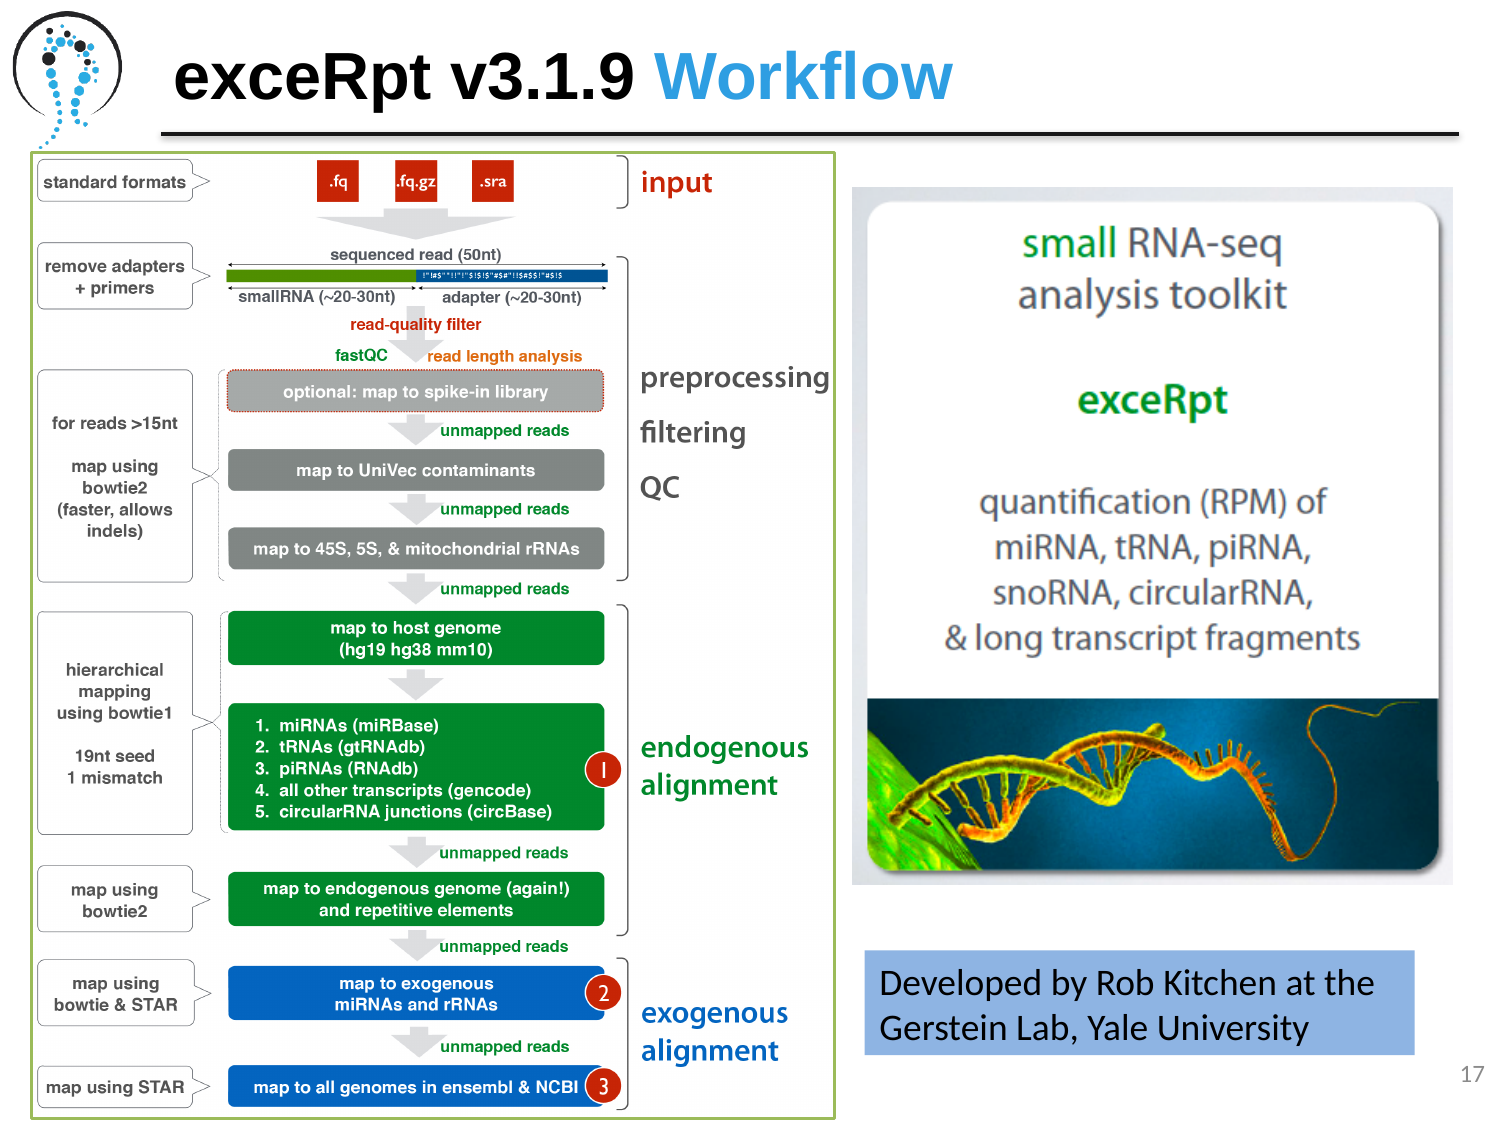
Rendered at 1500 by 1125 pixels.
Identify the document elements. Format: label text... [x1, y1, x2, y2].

picture [12, 11, 129, 149]
text_box exceRpt v3.1.9 Workflow [158, 25, 1472, 154]
text_box Developed by Rob Kitchen at the Gerstein Lab, Yale University [864, 950, 1415, 1056]
slide_number 17 [1149, 1042, 1500, 1103]
picture [32, 153, 834, 1118]
picture [851, 187, 1453, 885]
